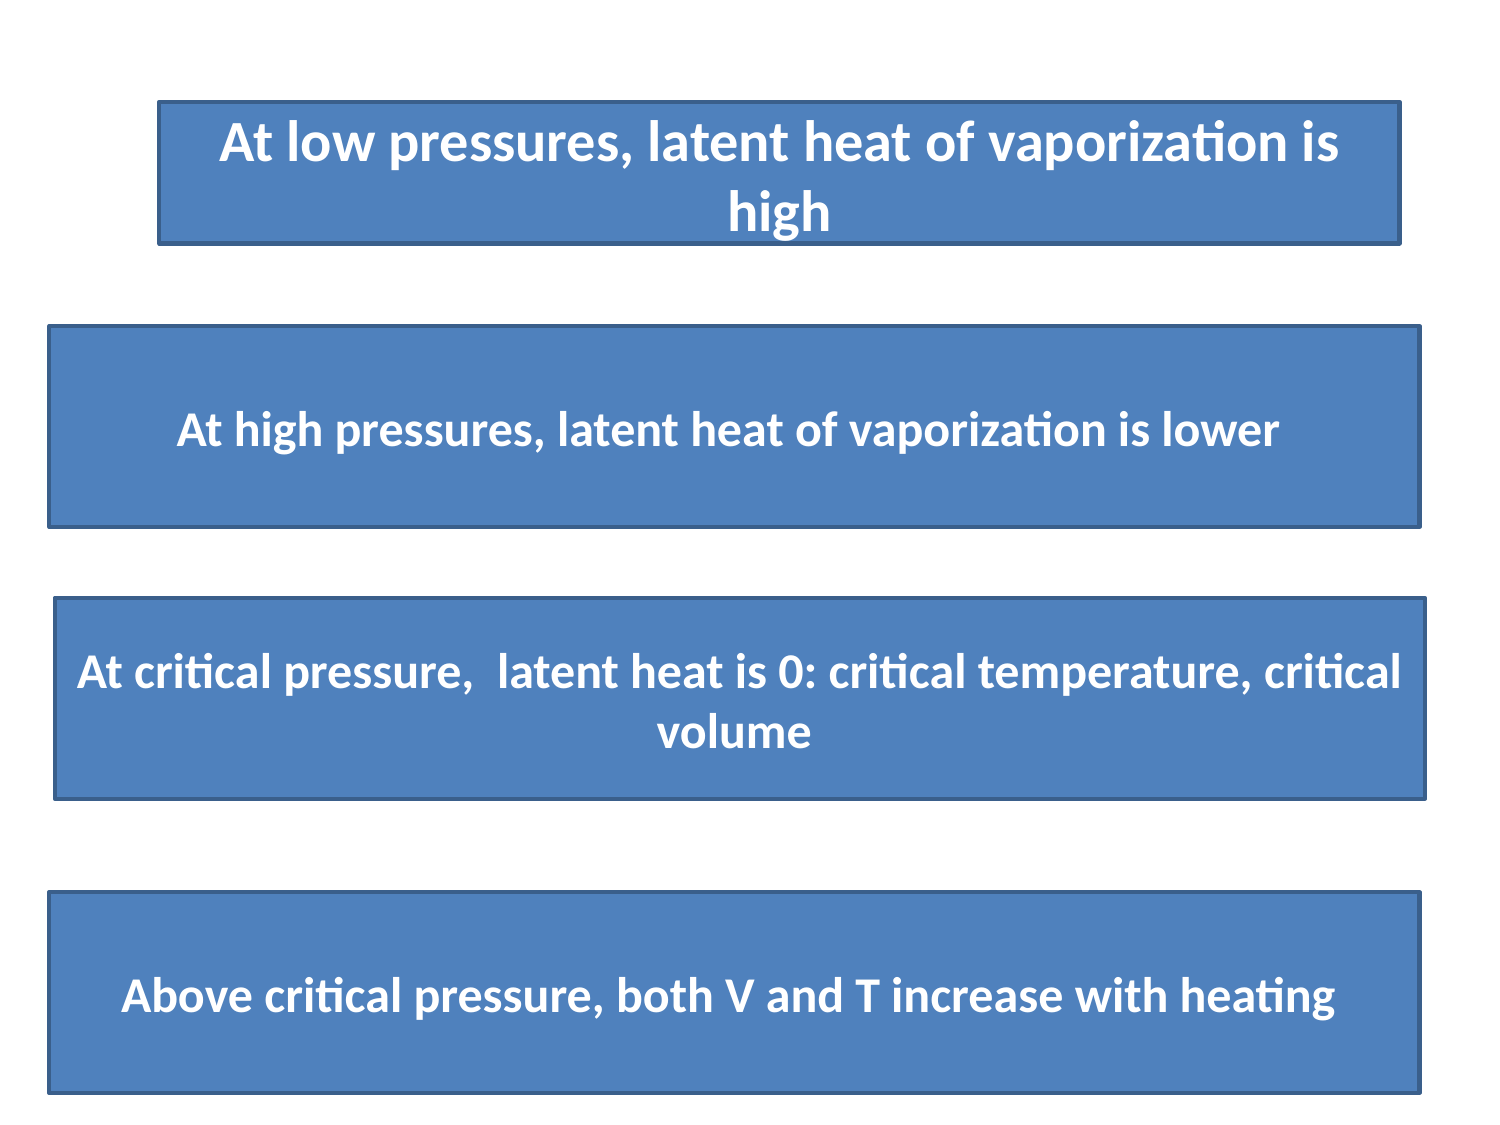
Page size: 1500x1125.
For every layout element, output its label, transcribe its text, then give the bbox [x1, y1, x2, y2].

text_box Above critical pressure, both V and T increase with heating [47, 890, 1422, 1095]
text_box At critical pressure, latent heat is 0: critical temperature, critical volume [53, 596, 1427, 801]
text_box At high pressures, latent heat of vaporization is lower [47, 324, 1422, 529]
text_box At low pressures, latent heat of vaporization is high [157, 100, 1402, 246]
